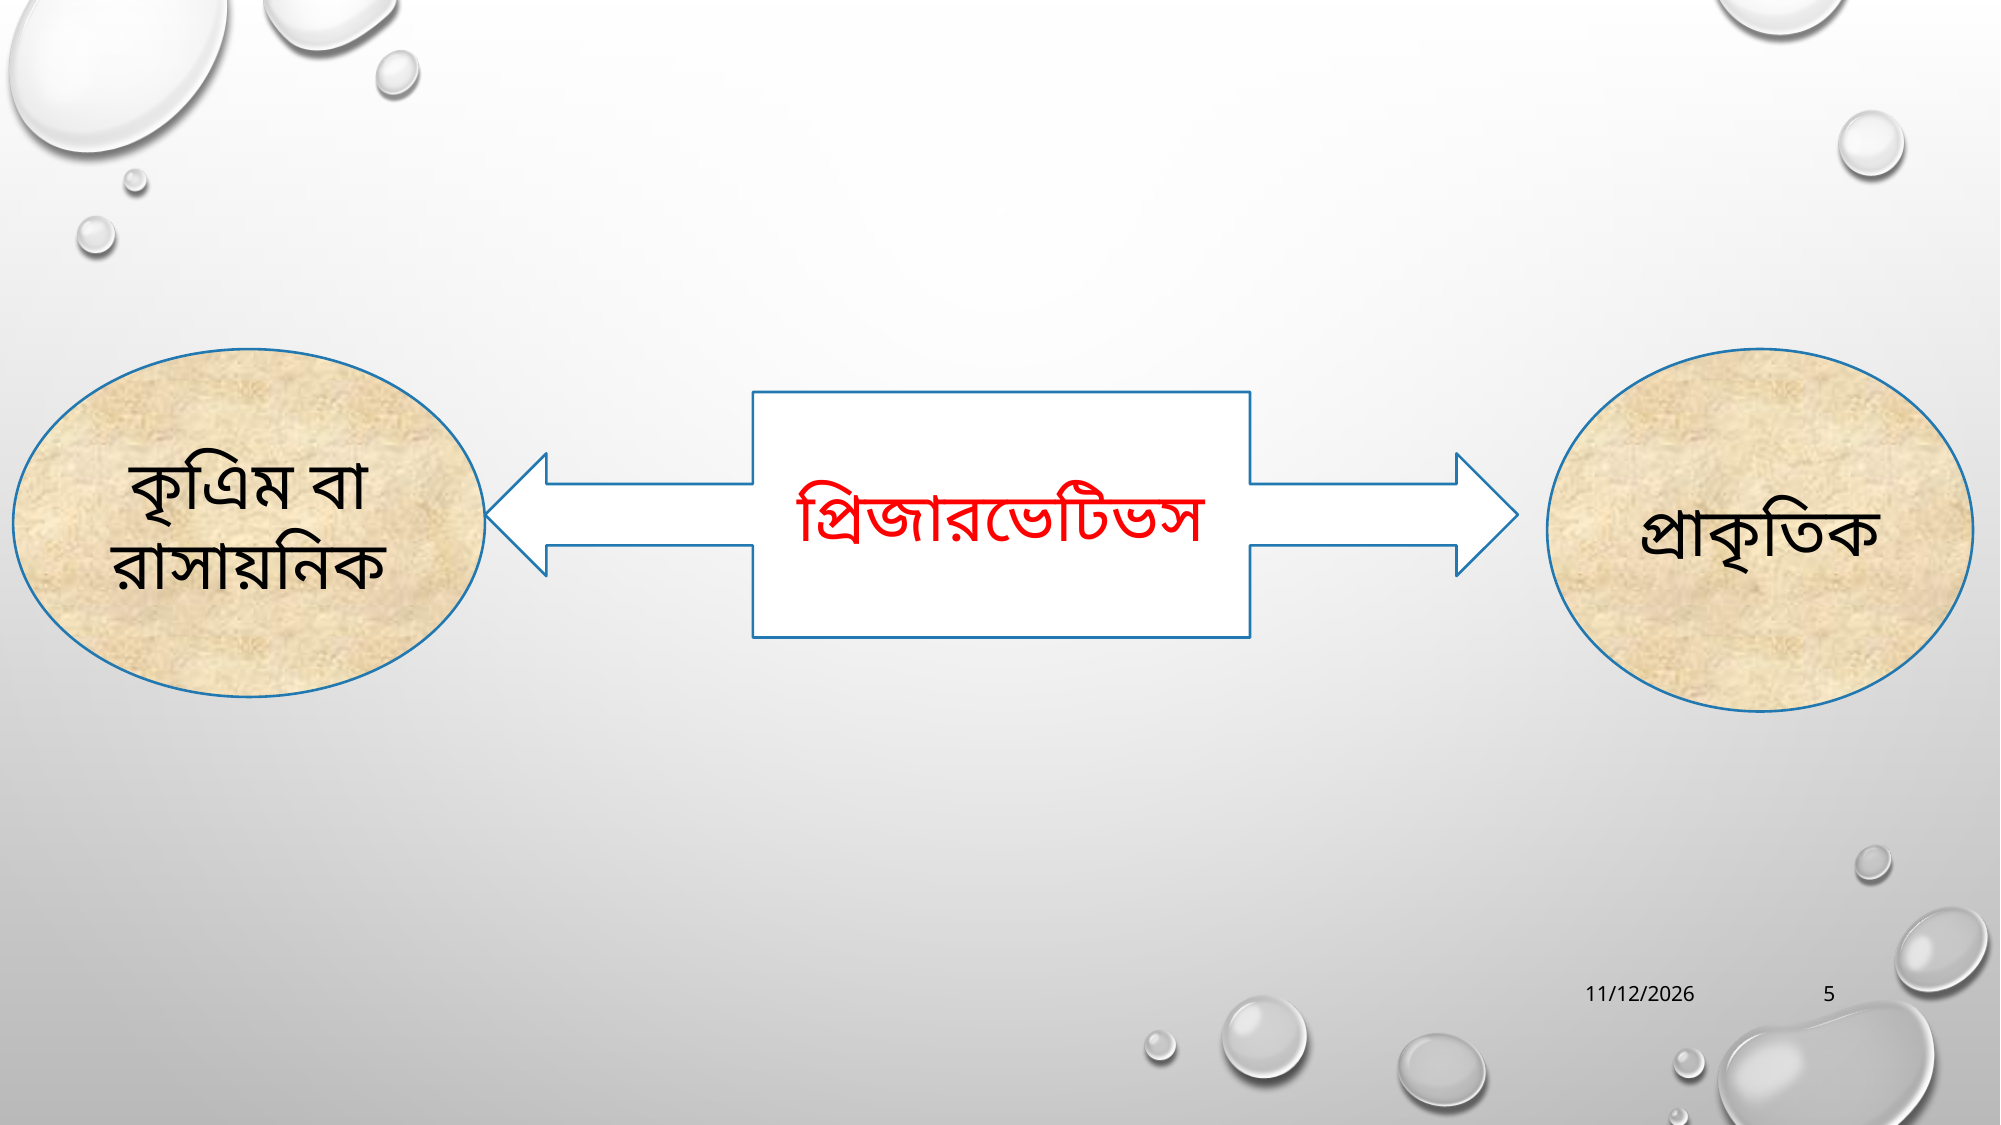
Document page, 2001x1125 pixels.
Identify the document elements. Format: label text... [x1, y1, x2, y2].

text_box কৃএিম বা রাসায়নিক [11, 347, 487, 699]
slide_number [1259, 965, 1710, 1025]
text_box প্রিজারভেটিভস [486, 390, 1519, 639]
picture [0, 0, 2000, 1125]
text_box প্রাকৃতিক [1545, 347, 1975, 713]
slide_number 5 [1724, 965, 1851, 1025]
